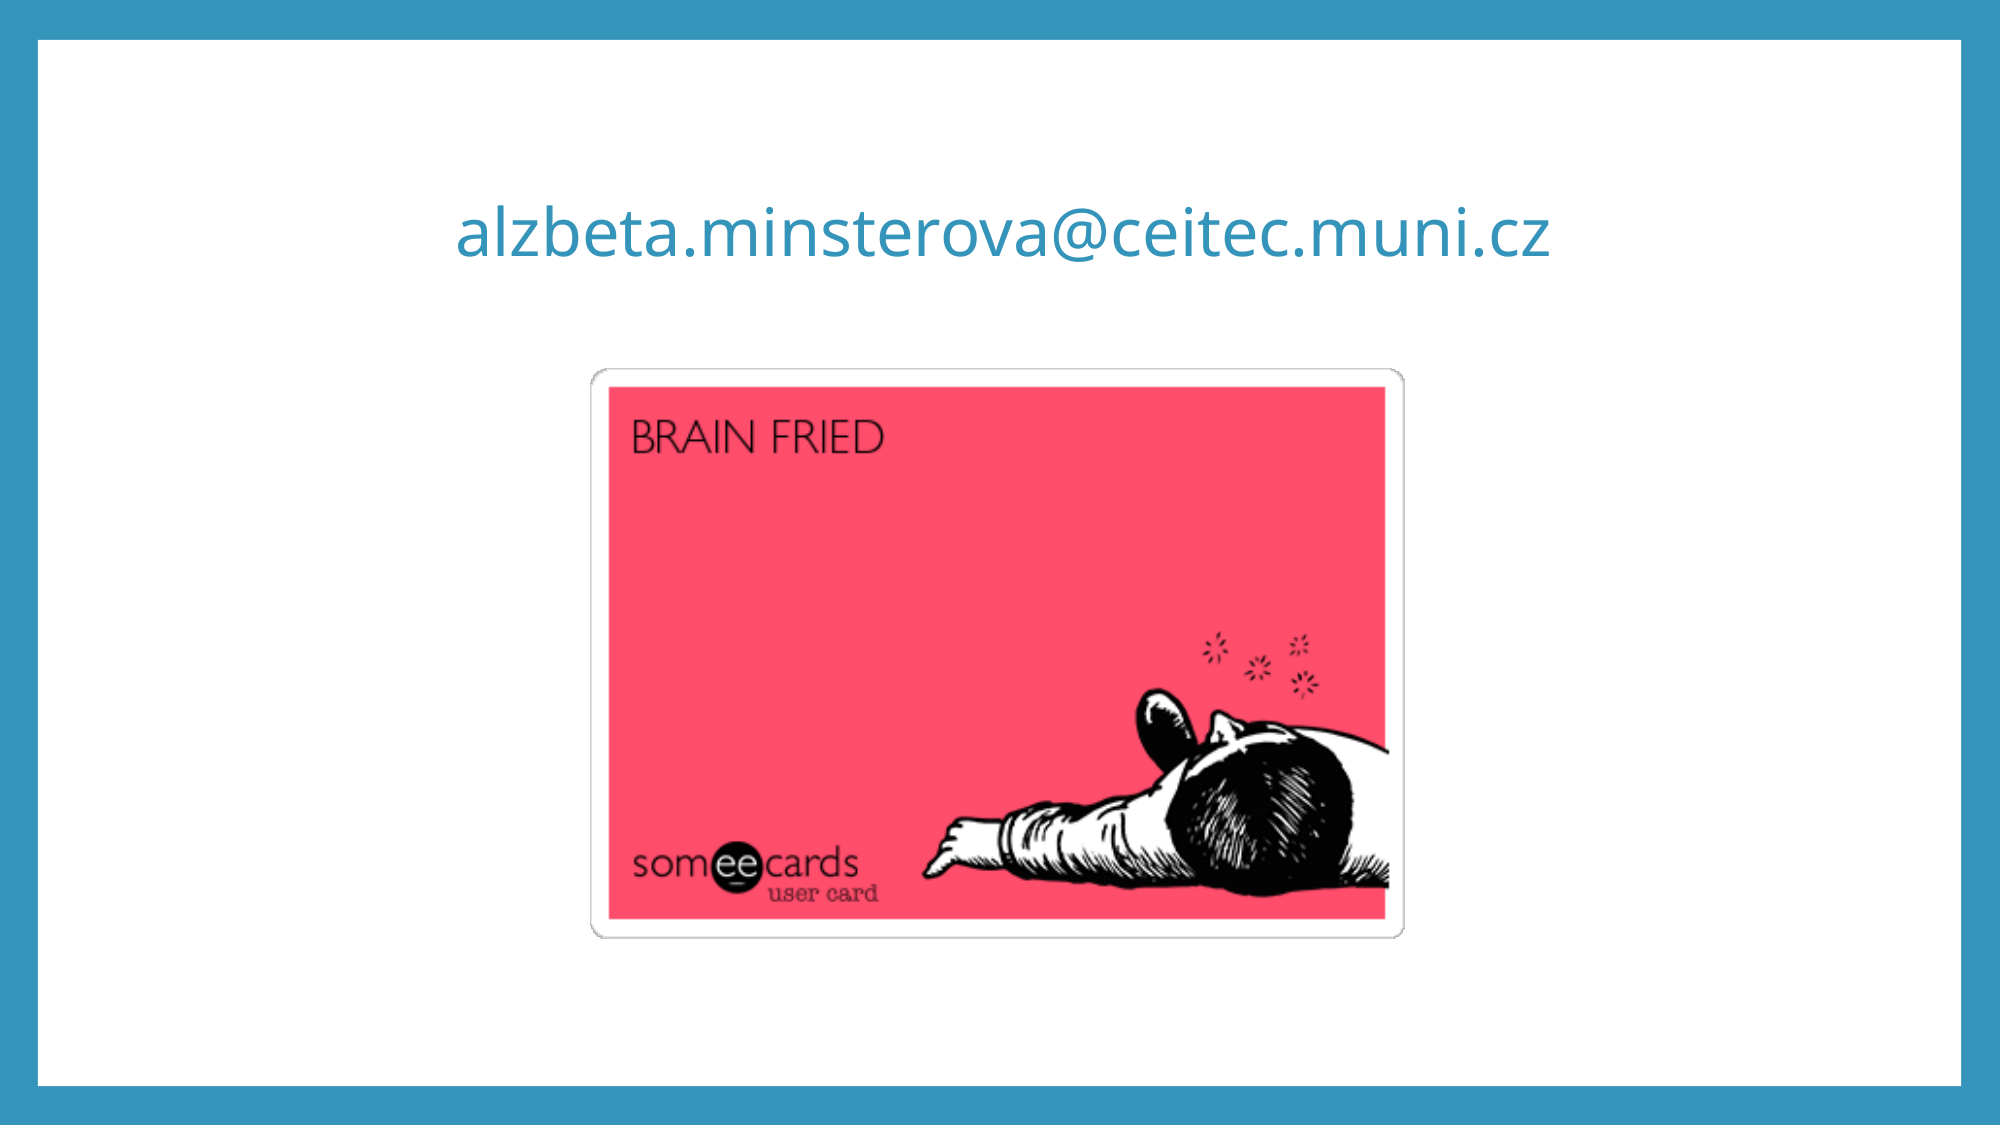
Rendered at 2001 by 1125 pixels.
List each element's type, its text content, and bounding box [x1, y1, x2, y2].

list alzbeta.minsterova@ceitec.muni.cz [38, 190, 1964, 1000]
picture [589, 367, 1405, 939]
